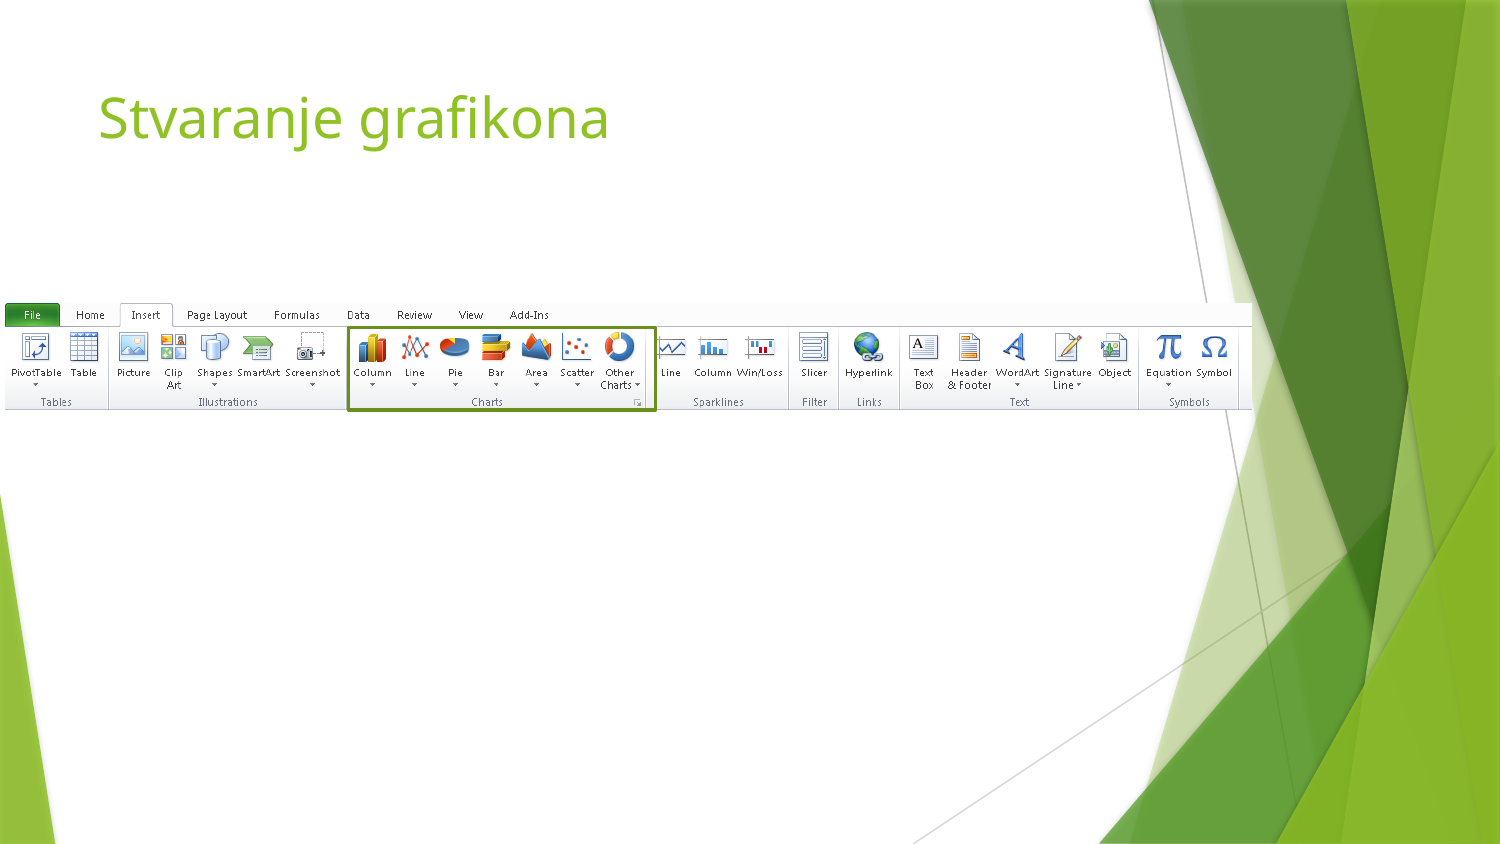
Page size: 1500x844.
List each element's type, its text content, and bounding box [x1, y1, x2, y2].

title Stvaranje grafikona [83, 75, 1141, 238]
picture [5, 303, 1253, 411]
